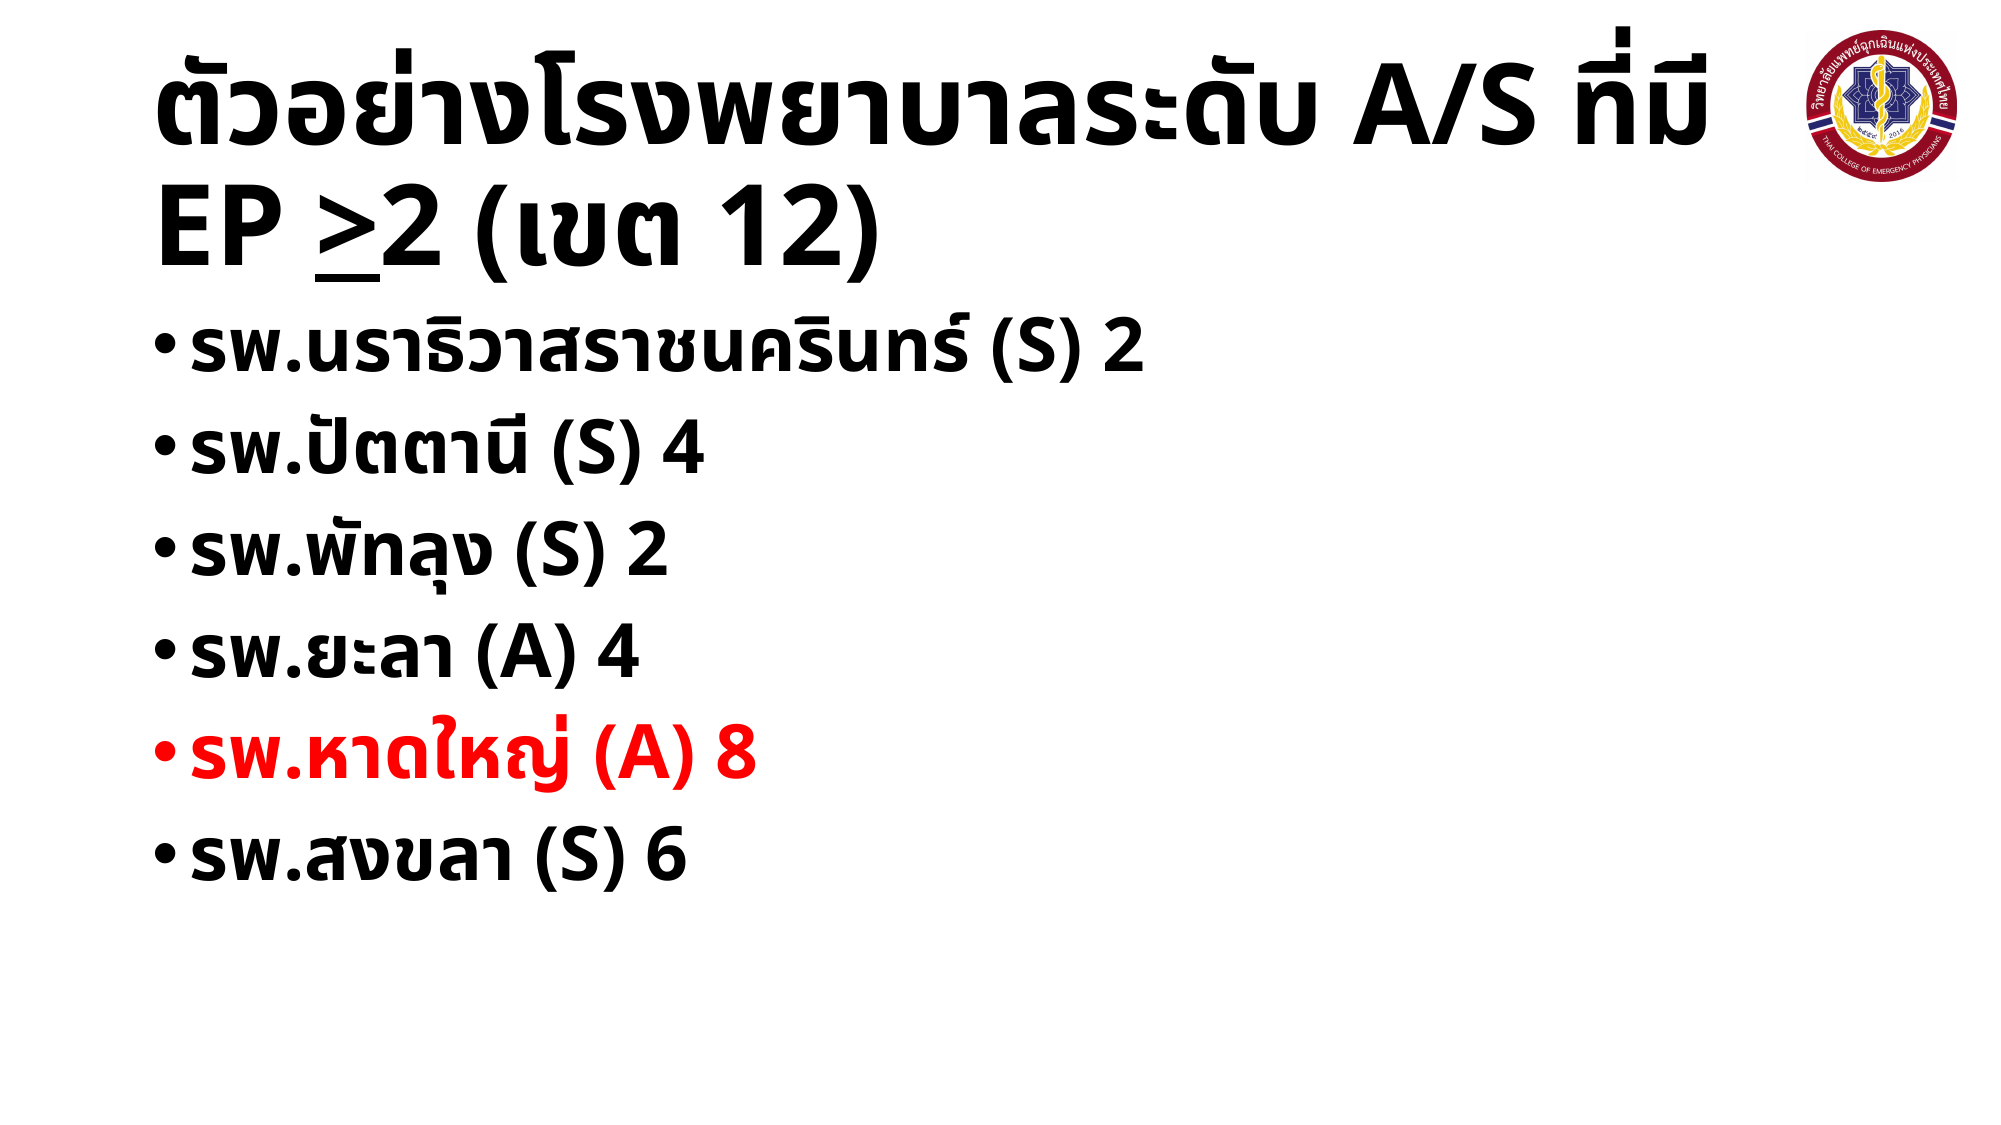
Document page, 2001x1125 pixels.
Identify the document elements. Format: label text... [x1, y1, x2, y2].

title ตัวอย่างโรงพยาบาลระดับ A/S ที่มี EP >2 (เขต 12) [137, 59, 1863, 278]
picture [1806, 30, 1957, 182]
list รพ.นราธิวาสราชนครินทร์ (S) 2 รพ.ปัตตานี (S) 4 รพ.พัทลุง (S) 2 รพ.ยะลา (A) 4 รพ.หาดใหญ่ (A) 8 รพ.สงขลา (S) 6 [137, 299, 1863, 1014]
